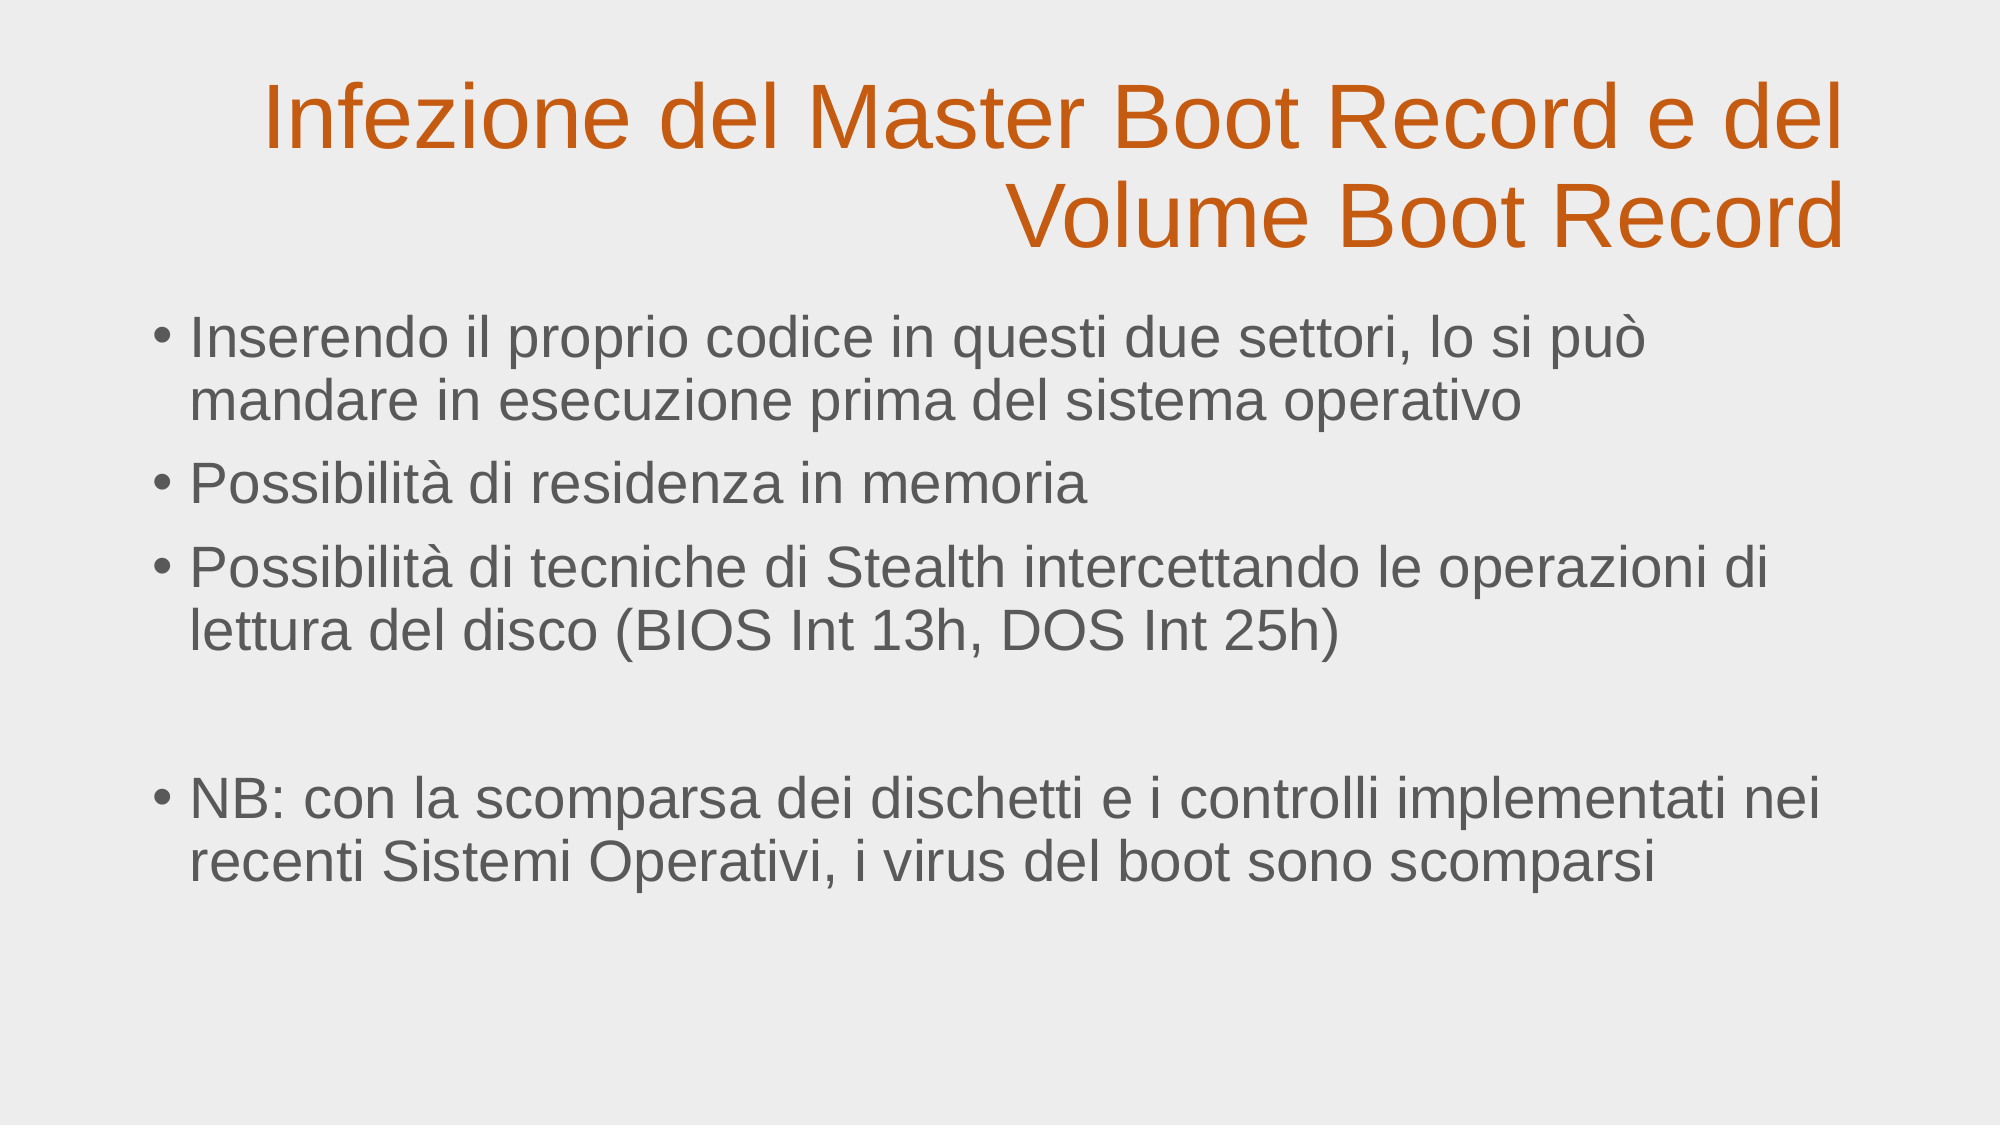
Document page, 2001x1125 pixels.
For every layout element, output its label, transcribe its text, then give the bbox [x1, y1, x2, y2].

title Infezione del Master Boot Record e del Volume Boot Record [137, 59, 1863, 278]
list Inserendo il proprio codice in questi due settori, lo si può mandare in esecuzione prima del sistema operativo Possibilità di residenza in memoria Possibilità di tecniche di Stealth intercettando le operazioni di lettura del disco (BIOS Int 13h, DOS Int 25h) NB: con la scomparsa dei dischetti e i controlli implementati nei recenti Sistemi Operativi, i virus del boot sono scomparsi [137, 299, 1863, 1014]
